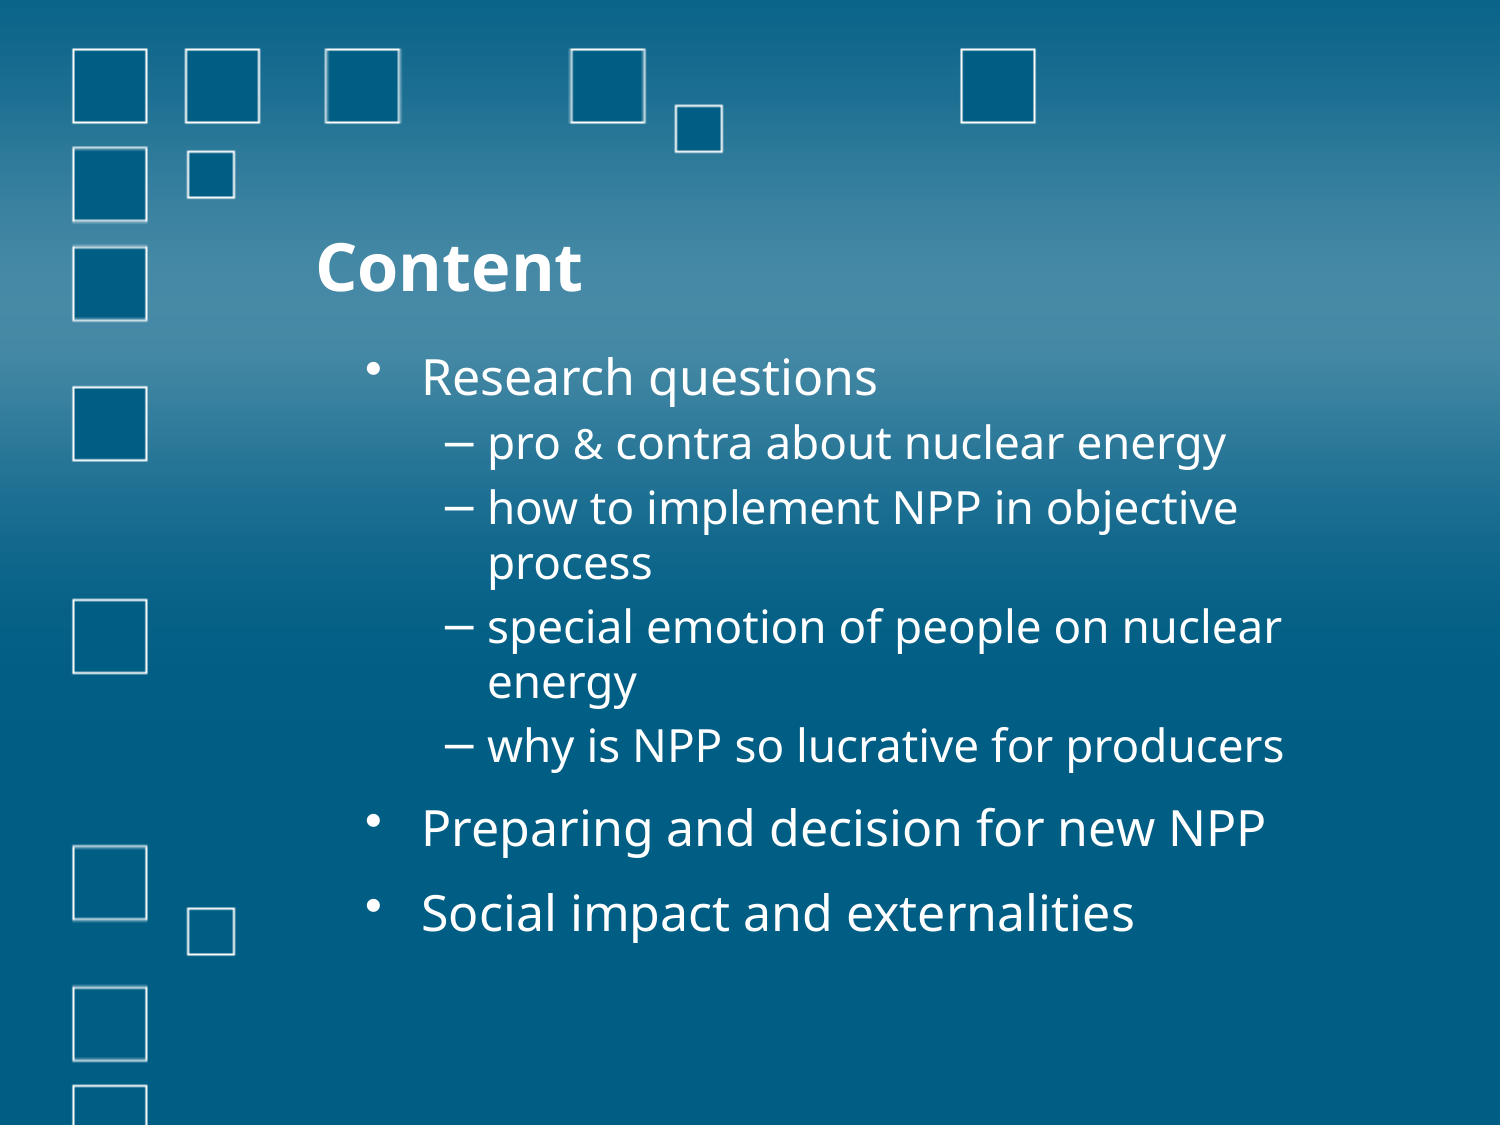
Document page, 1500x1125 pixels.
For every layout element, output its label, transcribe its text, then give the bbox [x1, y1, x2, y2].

picture [72, 985, 147, 1062]
picture [0, 11, 1500, 578]
list Research questions pro & contra about nuclear energy how to implement NPP in objective process special emotion of people on nuclear energy why is NPP so lucrative for producers Preparing and decision for new NPP Social impact and externalities [349, 337, 1424, 988]
picture [187, 908, 235, 956]
picture [72, 1085, 147, 1125]
picture [72, 599, 147, 674]
title Content [299, 174, 1388, 313]
picture [72, 845, 147, 922]
